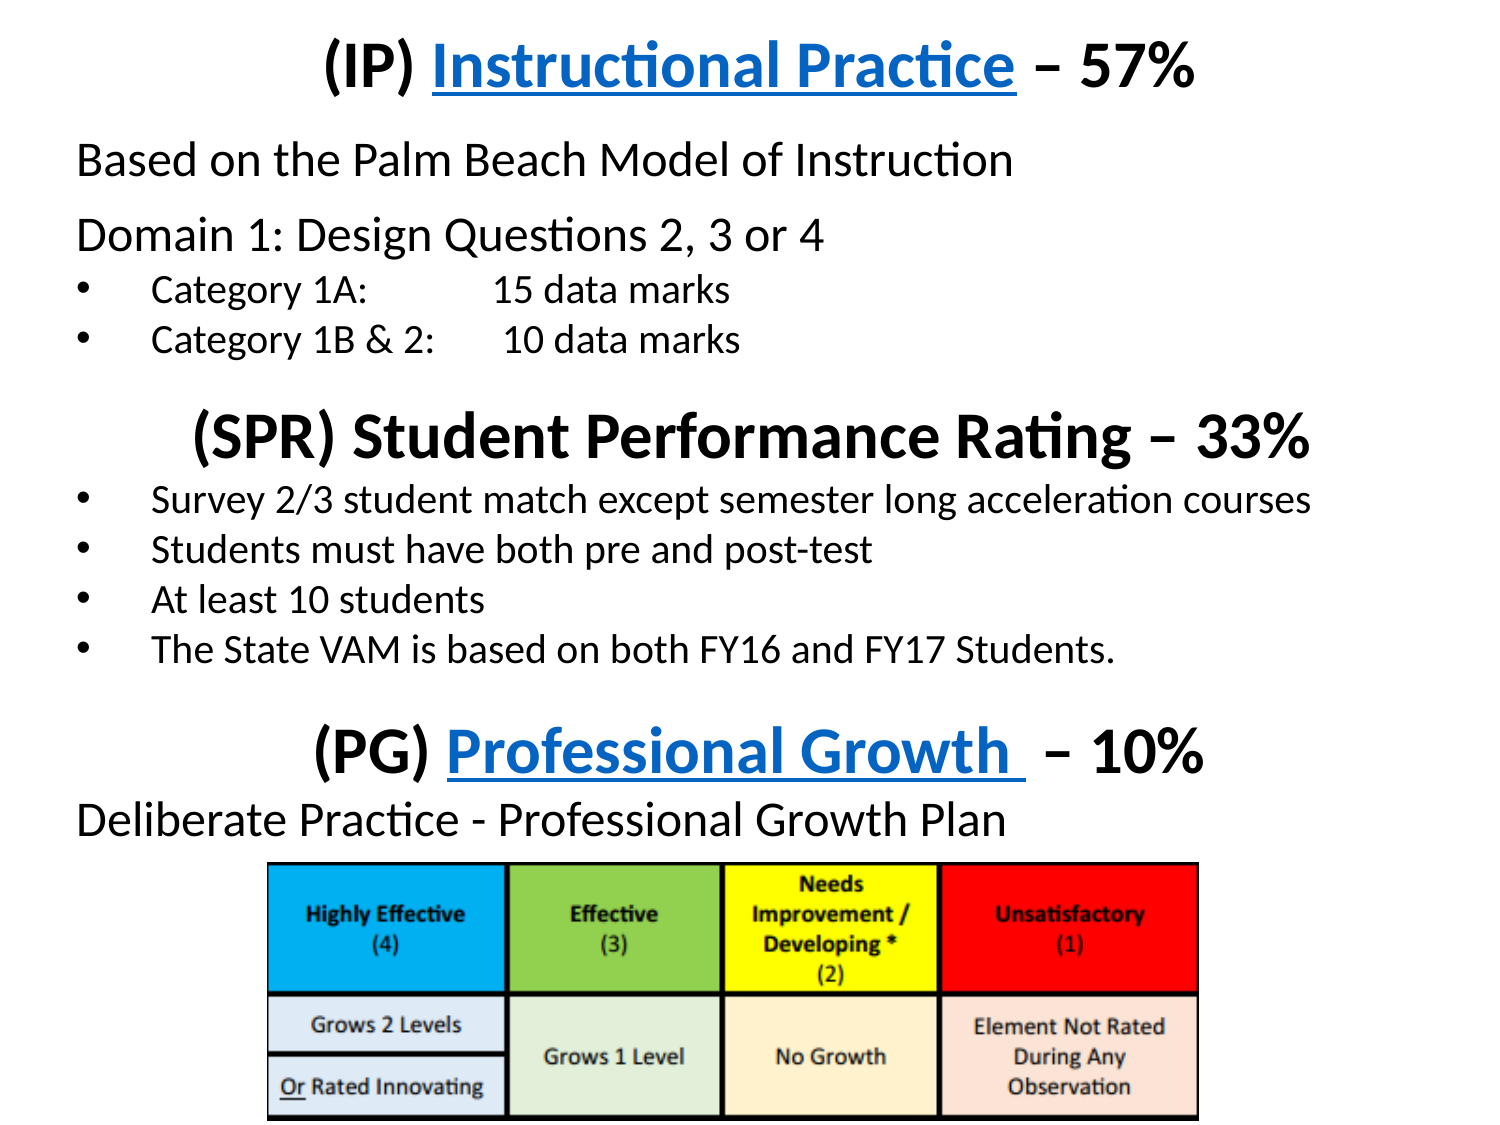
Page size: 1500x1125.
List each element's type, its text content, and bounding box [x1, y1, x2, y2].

picture [373, 937, 377, 954]
picture [394, 939, 398, 951]
picture [404, 911, 409, 921]
picture [327, 911, 332, 924]
picture [307, 907, 311, 921]
text_box (IP) Instructional Practice – 57% Based on the Palm Beach Model of Instruction Domain 1: Design Questions 2, 3 or 4 Category 1A: 15 data marks Category 1B & 2: 10 data marks (SPR) Student Performance Rating – 33% Survey 2/3 student match except semester long acceleration courses Students must have both pre and post-test At least 10 students The State VAM is based on both FY16 and FY17 Students. (PG) Professional Growth – 10% Deliberate Practice - Professional Growth Plan [61, 13, 1457, 855]
picture [389, 906, 396, 920]
picture [436, 911, 452, 921]
picture [411, 911, 421, 920]
picture [316, 907, 326, 921]
picture [267, 862, 1199, 1121]
picture [354, 906, 358, 921]
picture [428, 908, 433, 921]
picture [386, 938, 390, 951]
picture [340, 906, 345, 920]
picture [360, 911, 369, 924]
picture [454, 911, 458, 921]
picture [397, 906, 401, 920]
picture [377, 907, 382, 920]
